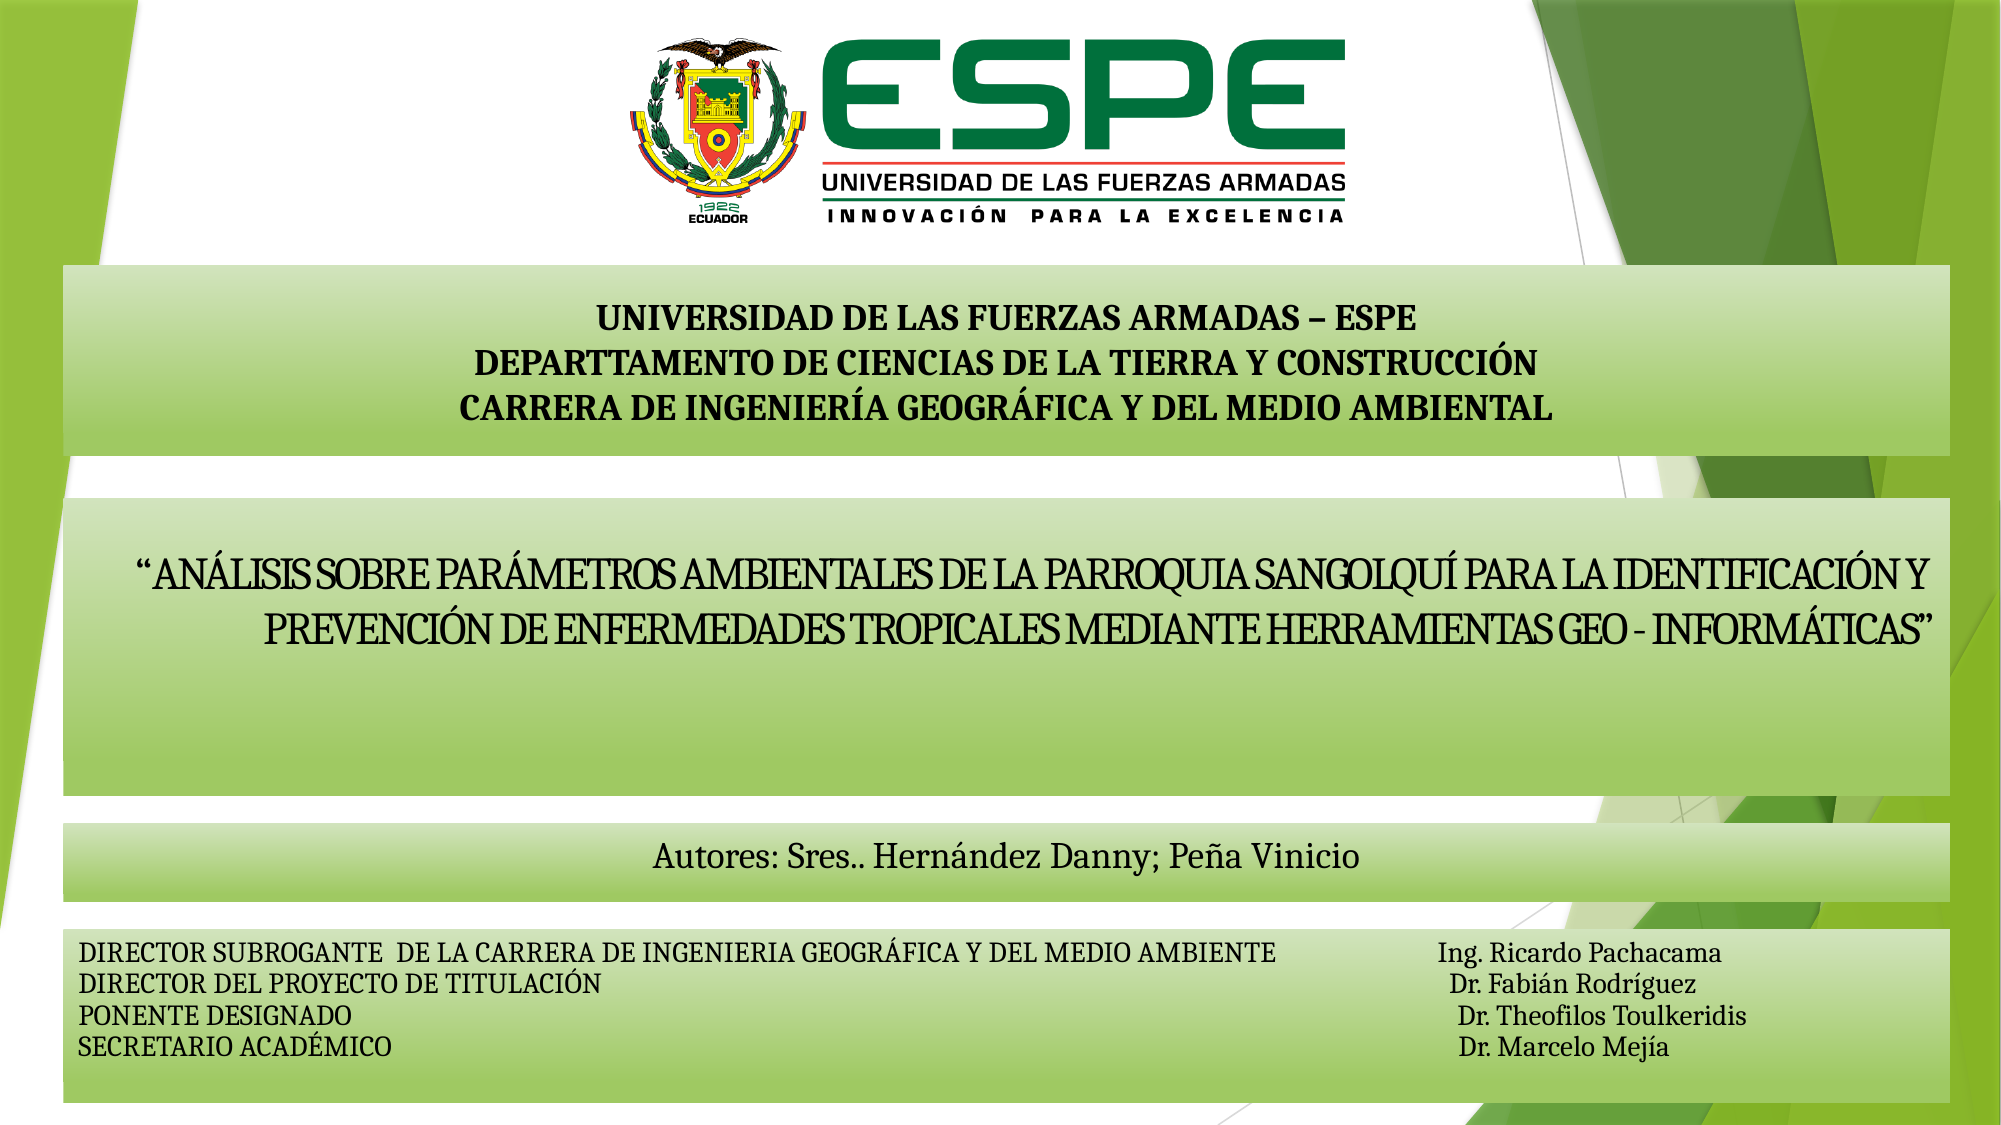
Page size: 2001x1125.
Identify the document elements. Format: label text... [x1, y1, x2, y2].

text_box DIRECTOR SUBROGANTE DE LA CARRERA DE INGENIERIA GEOGRÁFICA Y DEL MEDIO AMBIENTE Ing. Ricardo Pachacama DIRECTOR DEL PROYECTO DE TITULACIÓN Dr. Fabián Rodríguez PONENTE DESIGNADO Dr. Theofilos Toulkeridis SECRETARIO ACADÉMICO Dr. Marcelo Mejía [62, 929, 1951, 1103]
picture [629, 38, 1345, 224]
subtitle Autores: Sres.. Hernández Danny; Peña Vinicio [62, 823, 1951, 903]
title “ANÁLISIS SOBRE PARÁMETROS AMBIENTALES DE LA PARROQUIA SANGOLQUÍ PARA LA IDENTIFICACIÓN Y PREVENCIÓN DE ENFERMEDADES TROPICALES MEDIANTE HERRAMIENTAS GEO - INFORMÁTICAS” [62, 497, 1951, 797]
text_box UNIVERSIDAD DE LAS FUERZAS ARMADAS – ESPE DEPARTTAMENTO DE CIENCIAS DE LA TIERRA Y CONSTRUCCIÓN CARRERA DE INGENIERÍA GEOGRÁFICA Y DEL MEDIO AMBIENTAL [62, 264, 1951, 457]
